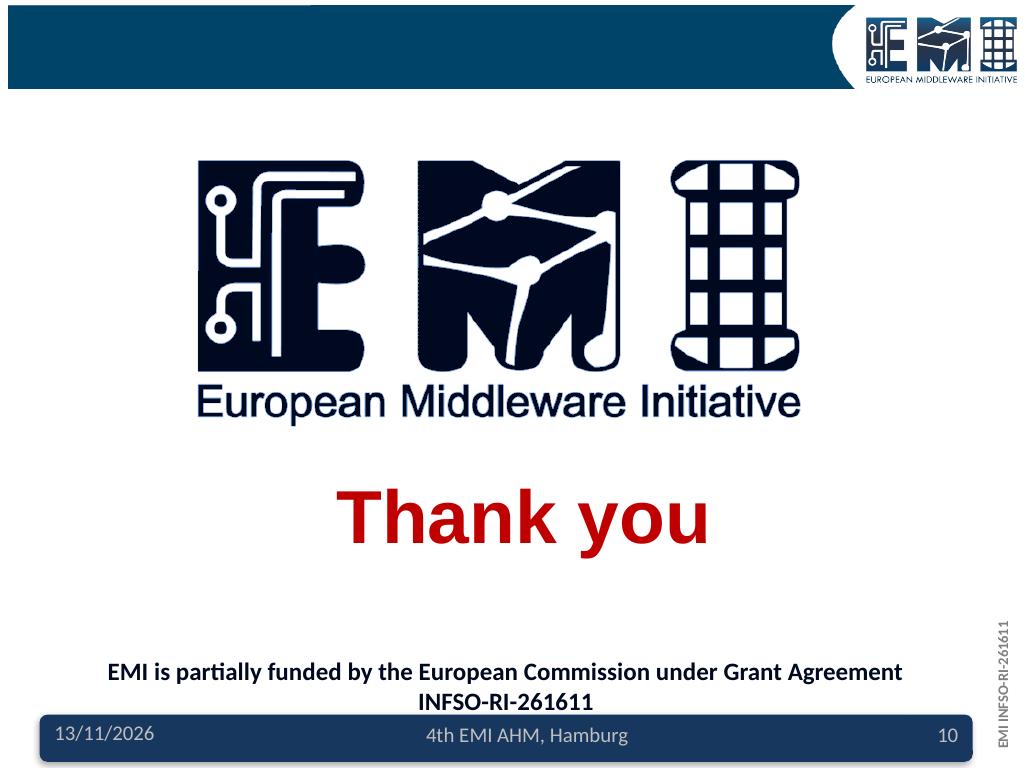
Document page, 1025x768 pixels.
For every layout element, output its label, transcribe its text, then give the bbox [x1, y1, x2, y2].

text_box EMI is partially funded by the European Commission under Grant Agreement INFSO-RI-261611 [75, 631, 938, 739]
picture [866, 17, 1017, 83]
text_box Thank you [145, 478, 902, 550]
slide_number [39, 712, 279, 751]
footer 4th EMI AHM, Hamburg [341, 714, 713, 753]
slide_number 10 [733, 714, 973, 753]
picture [833, 7, 855, 87]
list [181, 88, 820, 497]
